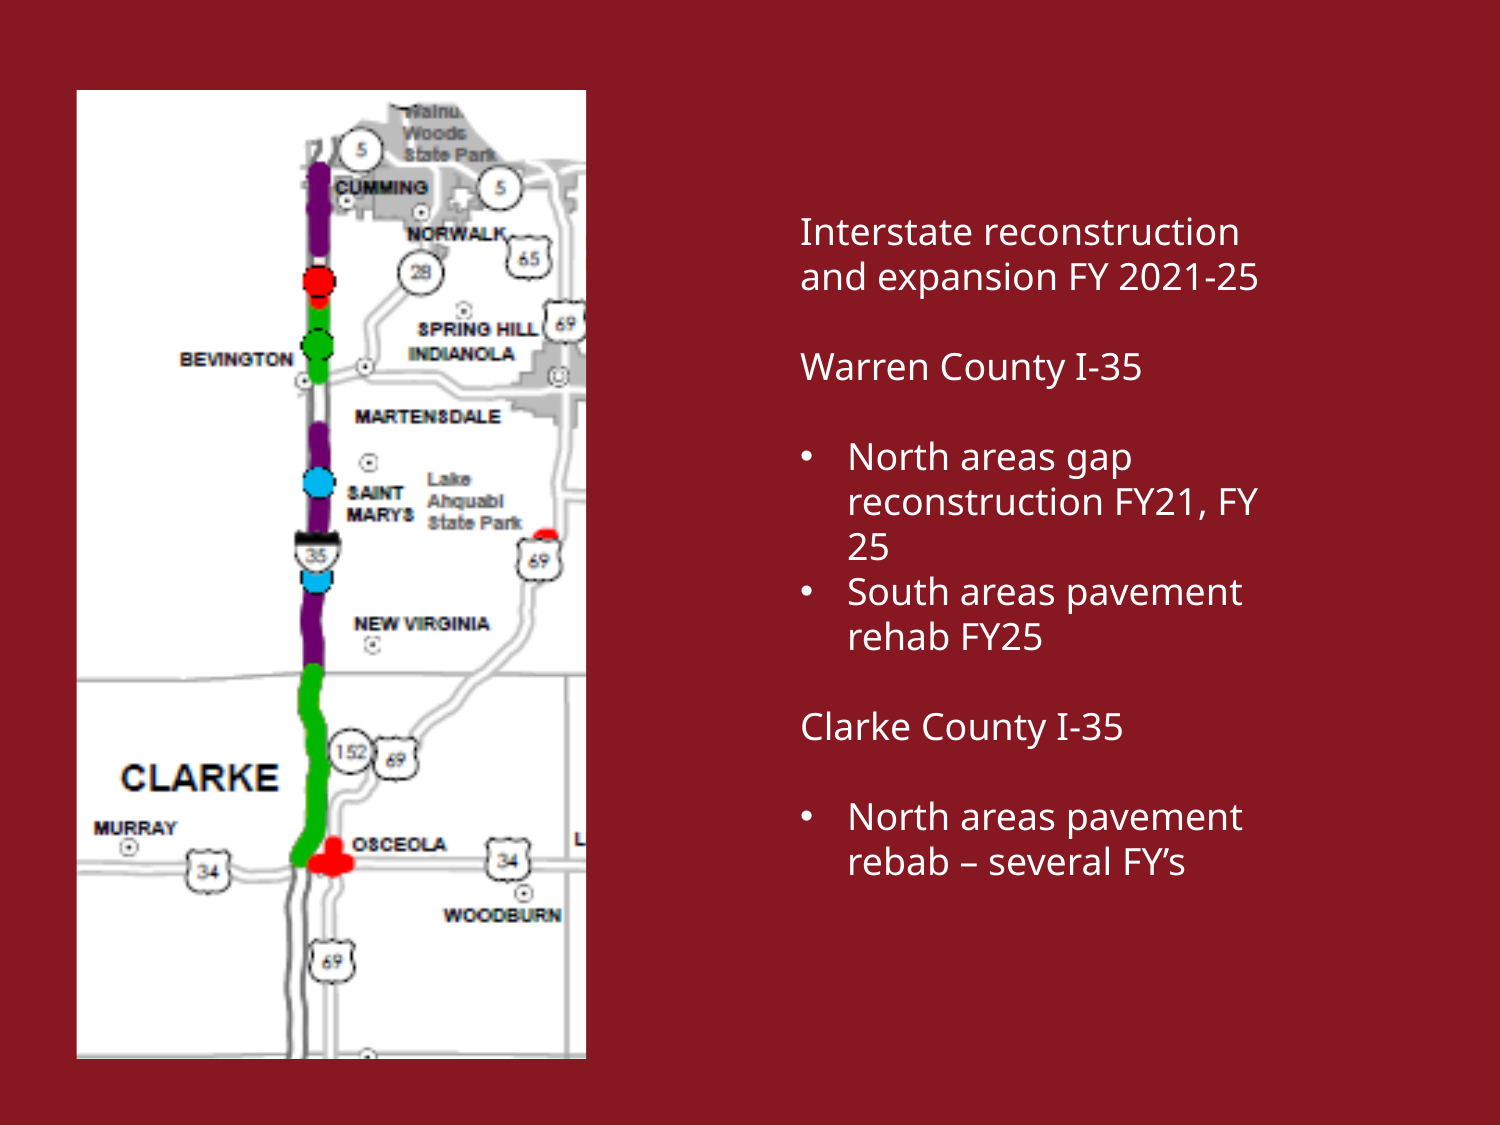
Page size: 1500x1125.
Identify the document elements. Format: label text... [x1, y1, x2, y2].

picture [76, 89, 587, 1059]
text_box Interstate reconstruction and expansion FY 2021-25 Warren County I-35 North areas gap reconstruction FY21, FY 25 South areas pavement rehab FY25 Clarke County I-35 North areas pavement rebab – several FY’s [785, 200, 1282, 981]
